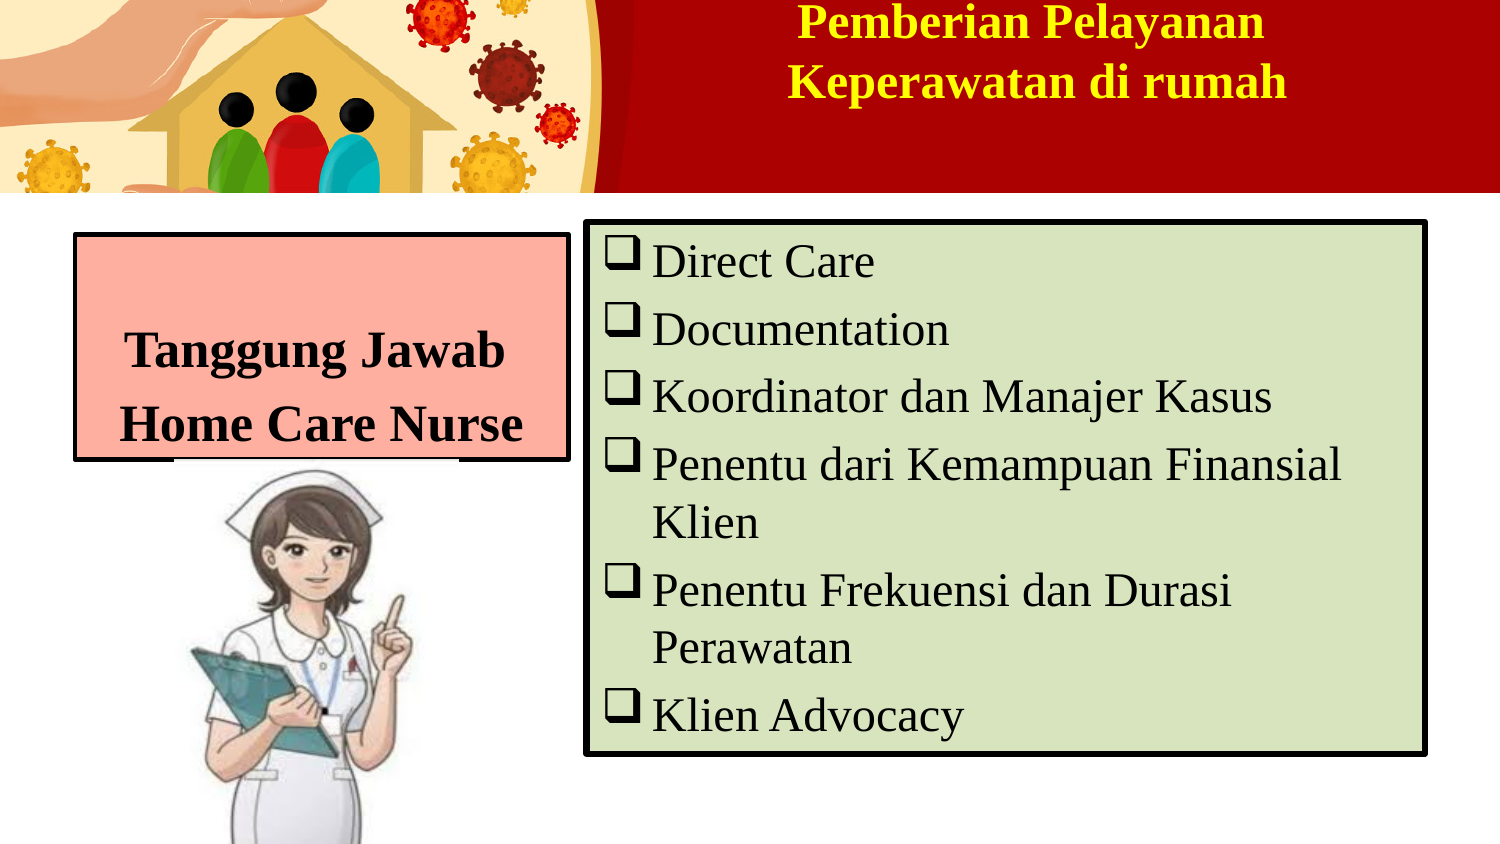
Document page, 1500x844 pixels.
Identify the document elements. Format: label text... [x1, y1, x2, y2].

list Tanggung Jawab Home Care Nurse [75, 234, 569, 460]
list Direct Care Documentation Koordinator dan Manajer Kasus Penentu dari Kemampuan Finansial Klien Penentu Frekuensi dan Durasi Perawatan Klien Advocacy [586, 221, 1425, 754]
picture [0, 0, 1500, 844]
title Pemberian Pelayanan Keperawatan di rumah [624, 0, 1450, 177]
